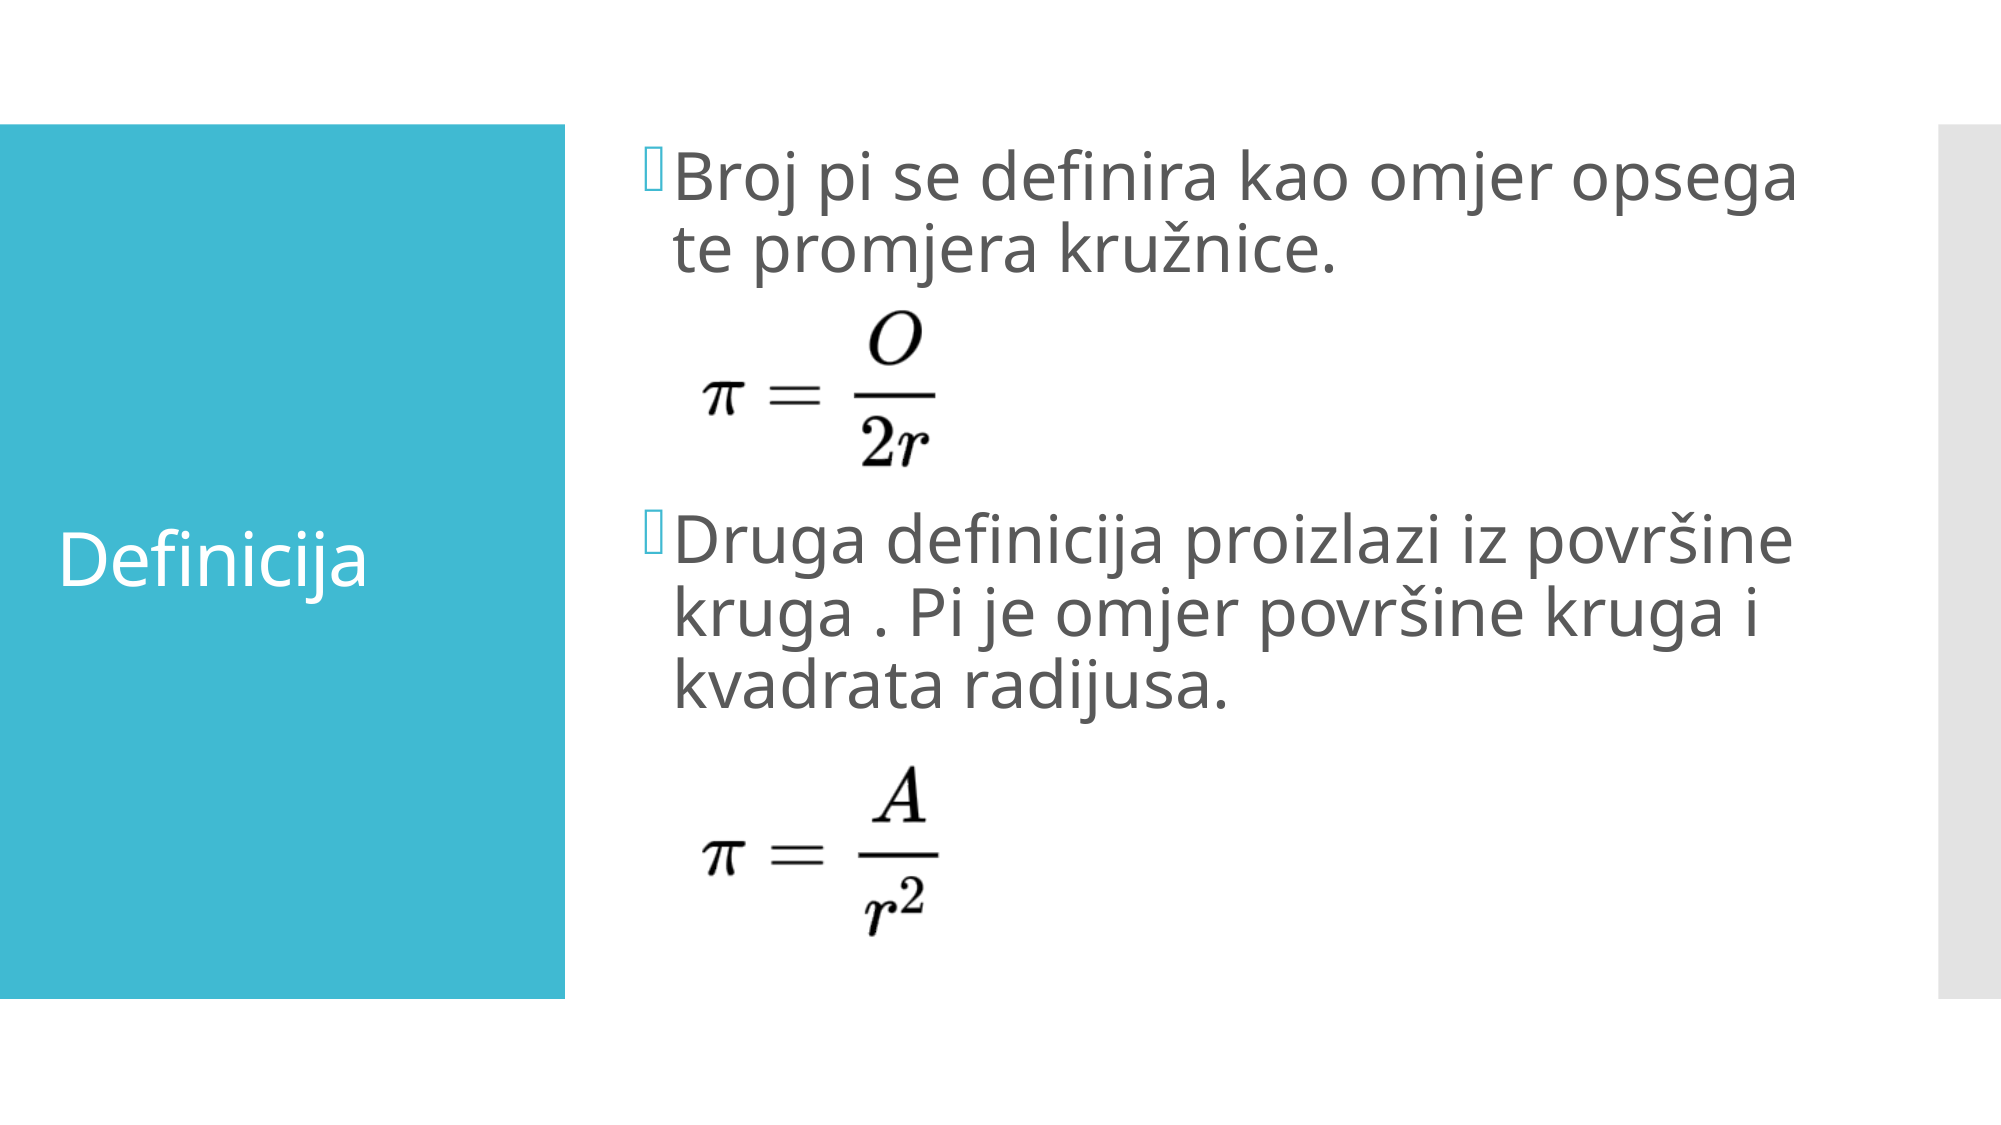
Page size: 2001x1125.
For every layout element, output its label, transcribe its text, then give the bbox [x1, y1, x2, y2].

picture [701, 757, 948, 949]
title Definicija [41, 184, 525, 940]
picture [701, 300, 945, 475]
list Broj pi se definira kao omjer opsega te promjera kružnice. Druga definicija proizlazi iz površine kruga . Pi je omjer površine kruga i kvadrata radijusa. [627, 12, 1828, 853]
